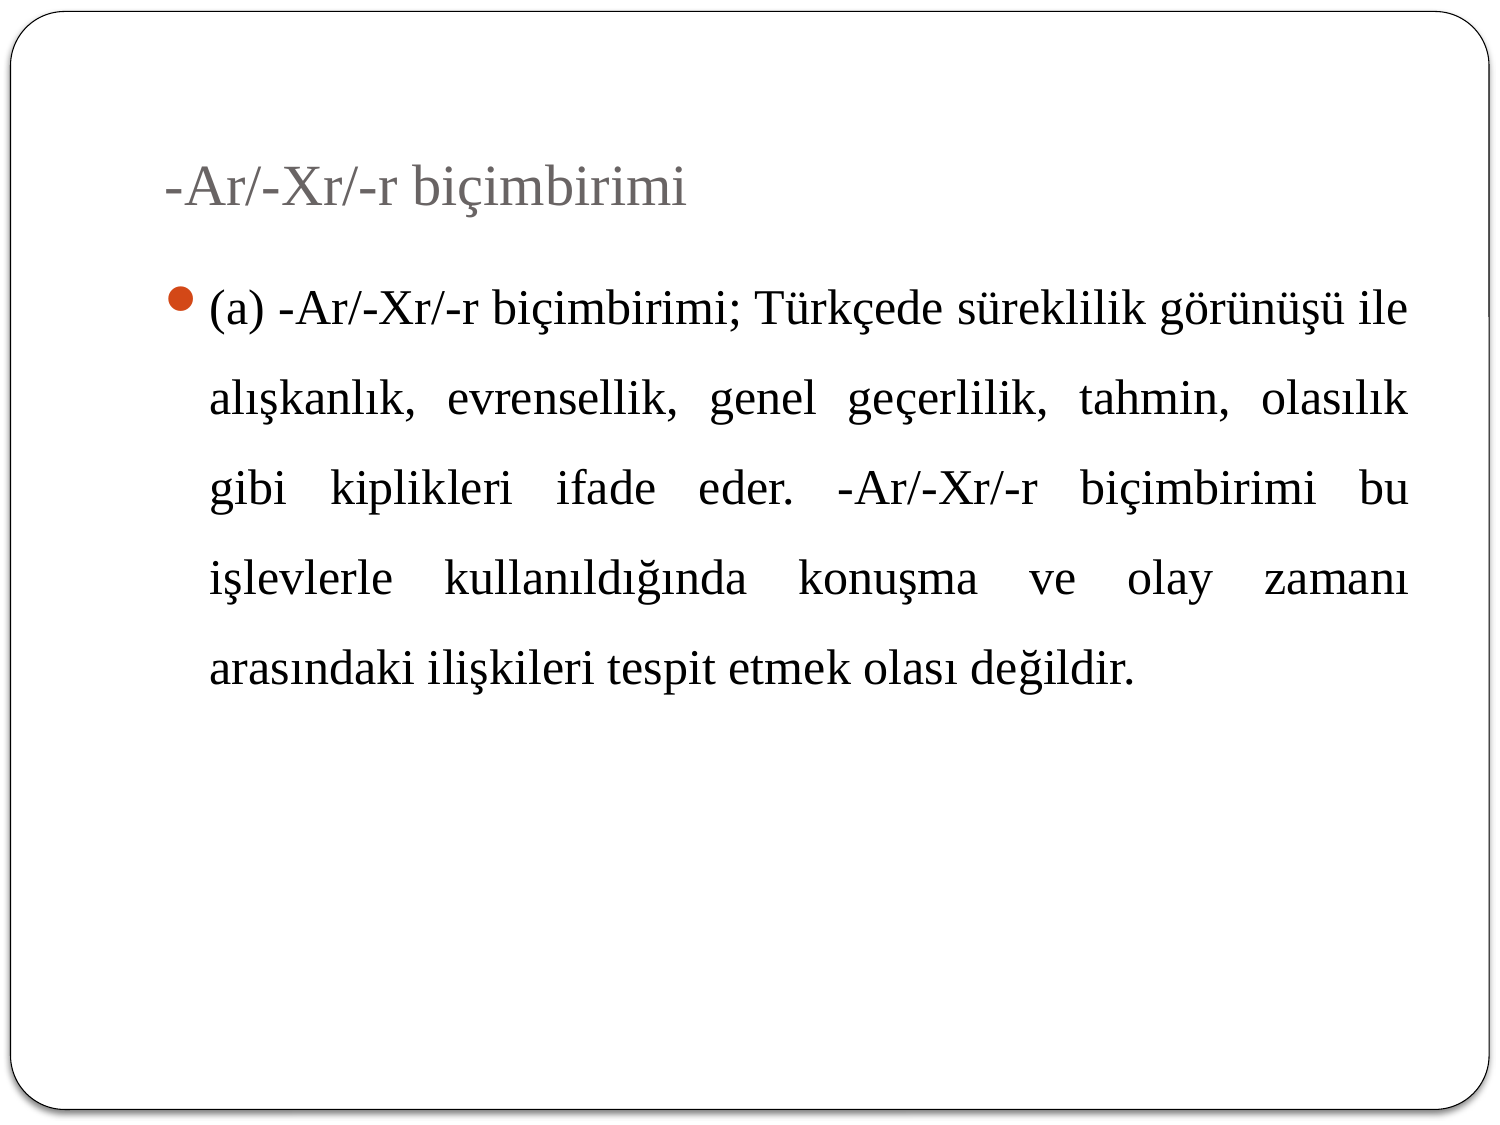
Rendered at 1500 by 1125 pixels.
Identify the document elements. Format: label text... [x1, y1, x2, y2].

list (a) -Ar/-Xr/-r biçimbirimi; Türkçede süreklilik görünüşü ile alışkanlık, evrensellik, genel geçerlilik, tahmin, olasılık gibi kiplikleri ifade eder. -Ar/-Xr/-r biçimbirimi bu işlevlerle kullanıldığında konuşma ve olay zamanı arasındaki ilişkileri tespit etmek olası değildir. [150, 237, 1425, 988]
title -Ar/-Xr/-r biçimbirimi [150, 45, 1425, 233]
